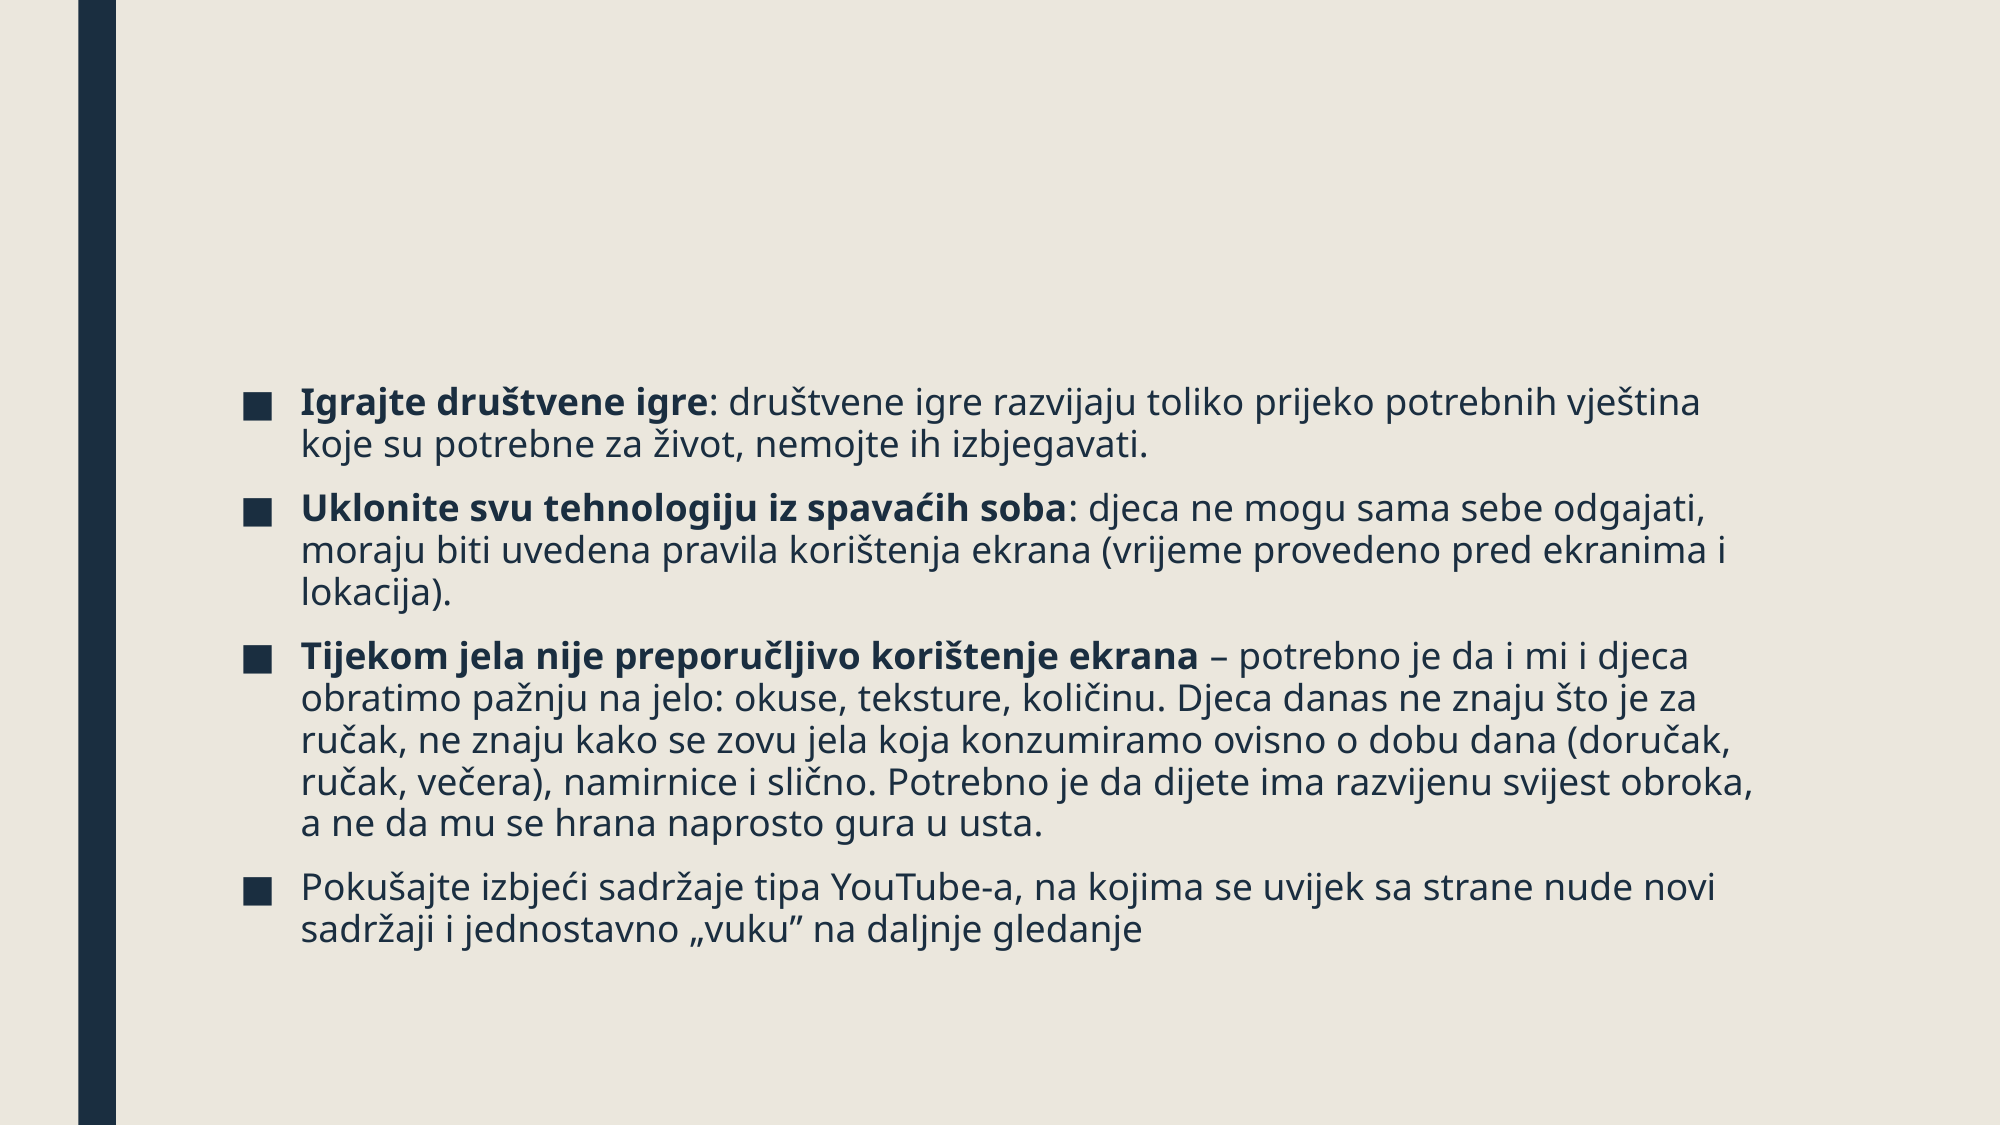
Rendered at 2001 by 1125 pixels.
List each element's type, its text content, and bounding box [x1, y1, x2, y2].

list Igrajte društvene igre: društvene igre razvijaju toliko prijeko potrebnih vještina koje su potrebne za život, nemojte ih izbjegavati. Uklonite svu tehnologiju iz spavaćih soba: djeca ne mogu sama sebe odgajati, moraju biti uvedena pravila korištenja ekrana (vrijeme provedeno pred ekranima i lokacija). Tijekom jela nije preporučljivo korištenje ekrana – potrebno je da i mi i djeca obratimo pažnju na jelo: okuse, teksture, količinu. Djeca danas ne znaju što je za ručak, ne znaju kako se zovu jela koja konzumiramo ovisno o dobu dana (doručak, ručak, večera), namirnice i slično. Potrebno je da dijete ima razvijenu svijest obroka, a ne da mu se hrana naprosto gura u usta. Pokušajte izbjeći sadržaje tipa YouTube-a, na kojima se uvijek sa strane nude novi sadržaji i jednostavno „vuku” na daljnje gledanje [225, 375, 1800, 963]
